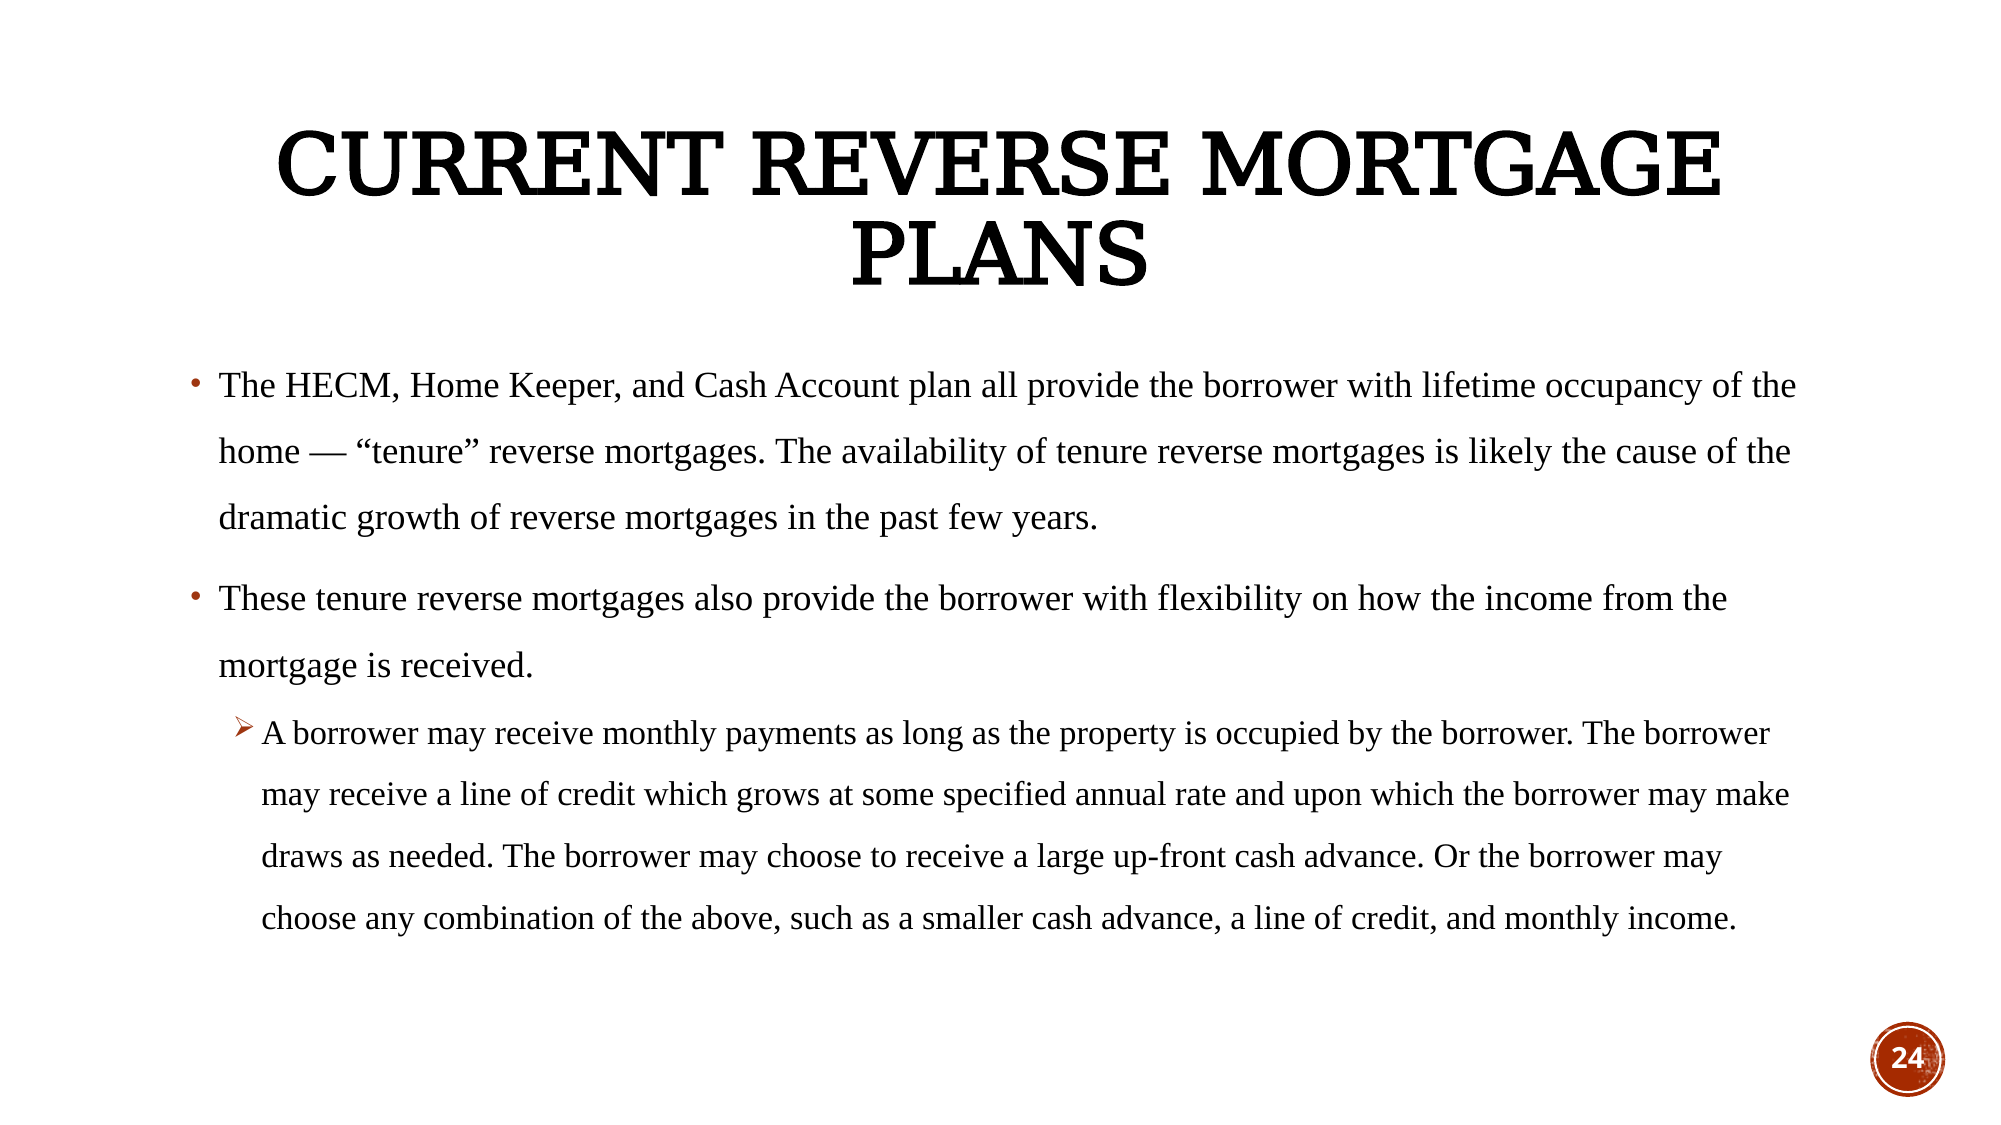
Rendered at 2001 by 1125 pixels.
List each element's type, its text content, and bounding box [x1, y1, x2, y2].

title Current reverse mortgage plans [175, 79, 1826, 330]
list The HECM, Home Keeper, and Cash Account plan all provide the borrower with lifetime occupancy of the home — “tenure” reverse mortgages. The availability of tenure reverse mortgages is likely the cause of the dramatic growth of reverse mortgages in the past few years. These tenure reverse mortgages also provide the borrower with flexibility on how the income from the mortgage is received. A borrower may receive monthly payments as long as the property is occupied by the borrower. The borrower may receive a line of credit which grows at some specified annual rate and upon which the borrower may make draws as needed. The borrower may choose to receive a large up-front cash advance. Or the borrower may choose any combination of the above, such as a smaller cash advance, a line of credit, and monthly income. [175, 330, 1826, 996]
slide_number 24 [1855, 1028, 1961, 1089]
